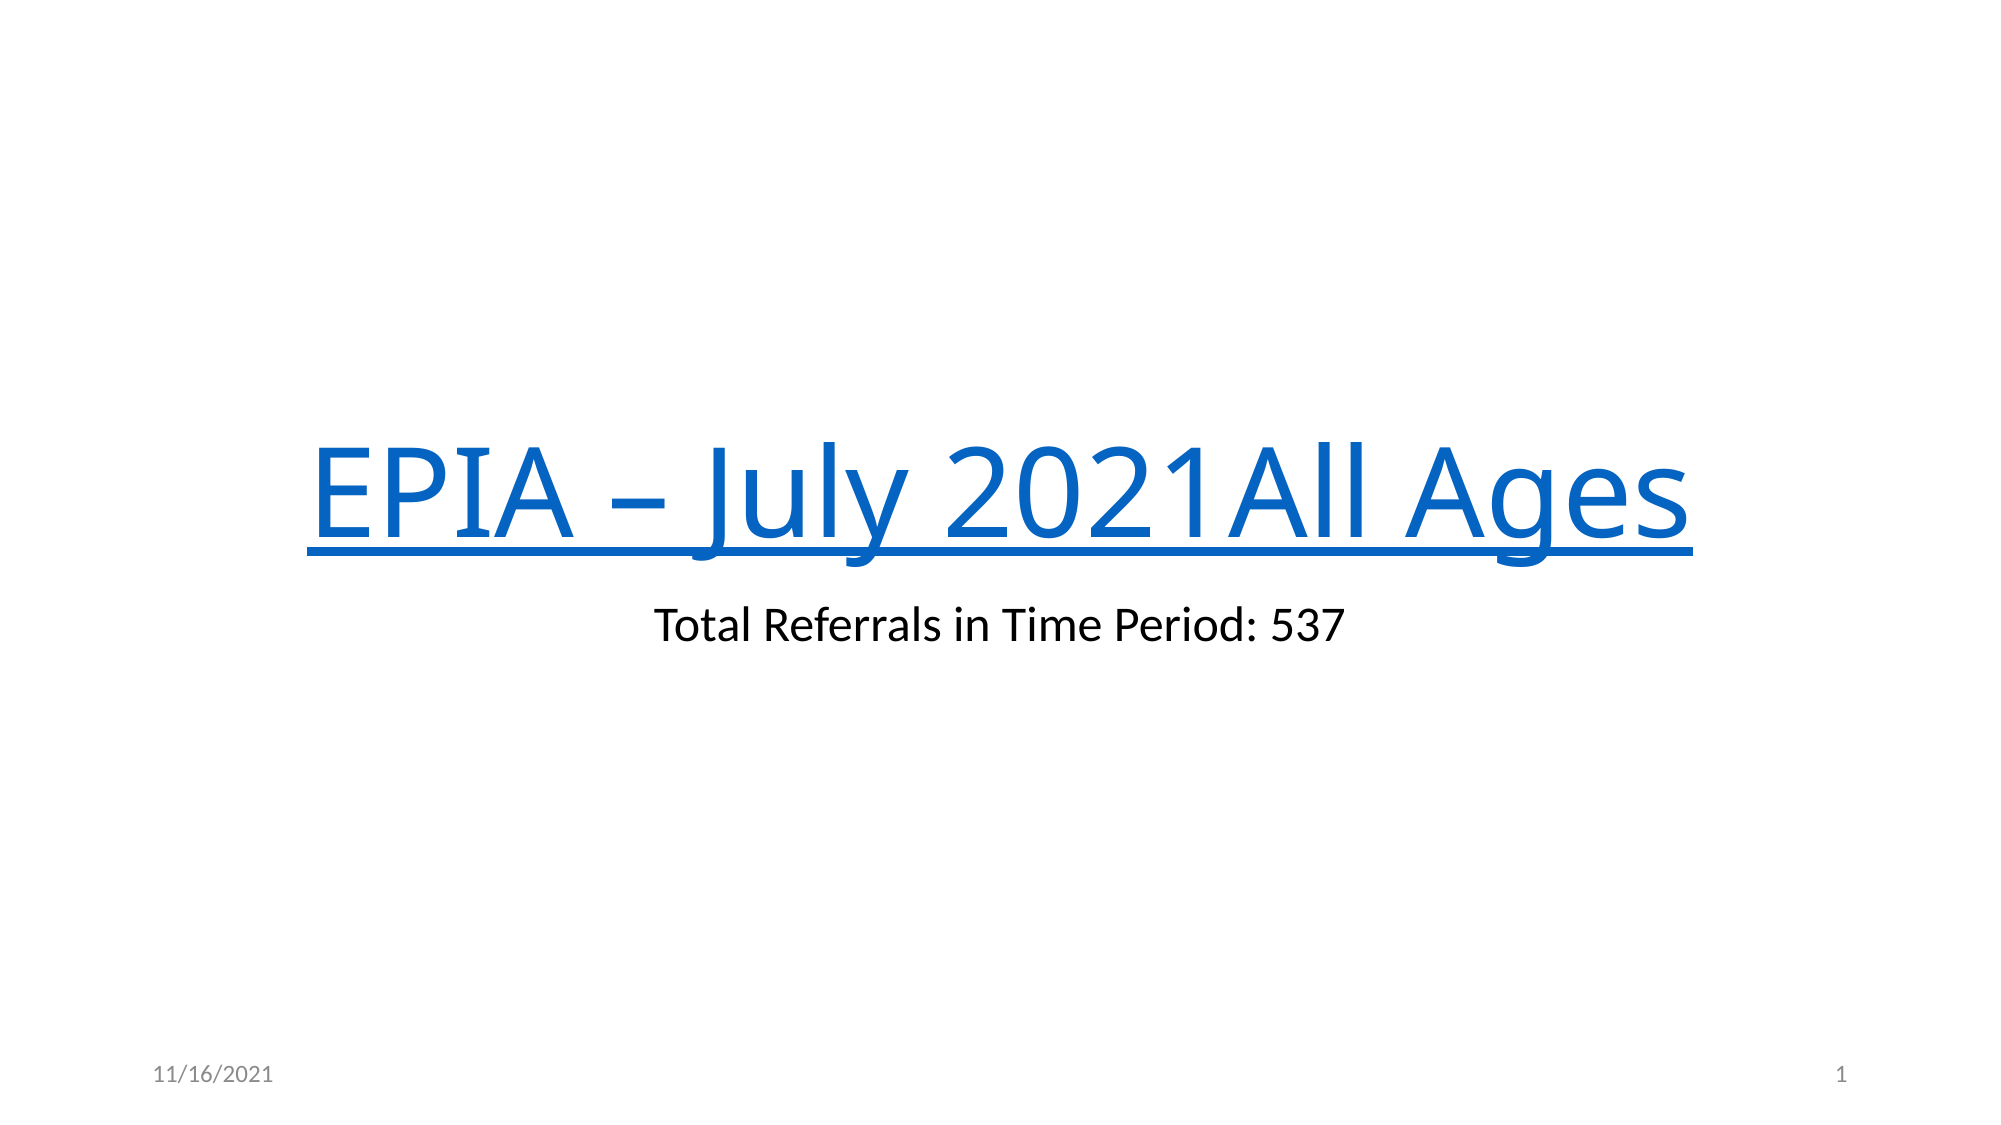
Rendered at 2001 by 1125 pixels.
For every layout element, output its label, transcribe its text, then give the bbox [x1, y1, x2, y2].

slide_number 1 [1412, 1042, 1863, 1103]
subtitle Total Referrals in Time Period: 537 [249, 590, 1750, 863]
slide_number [137, 1042, 588, 1103]
title EPIA – July 2021 All Ages [249, 184, 1750, 576]
